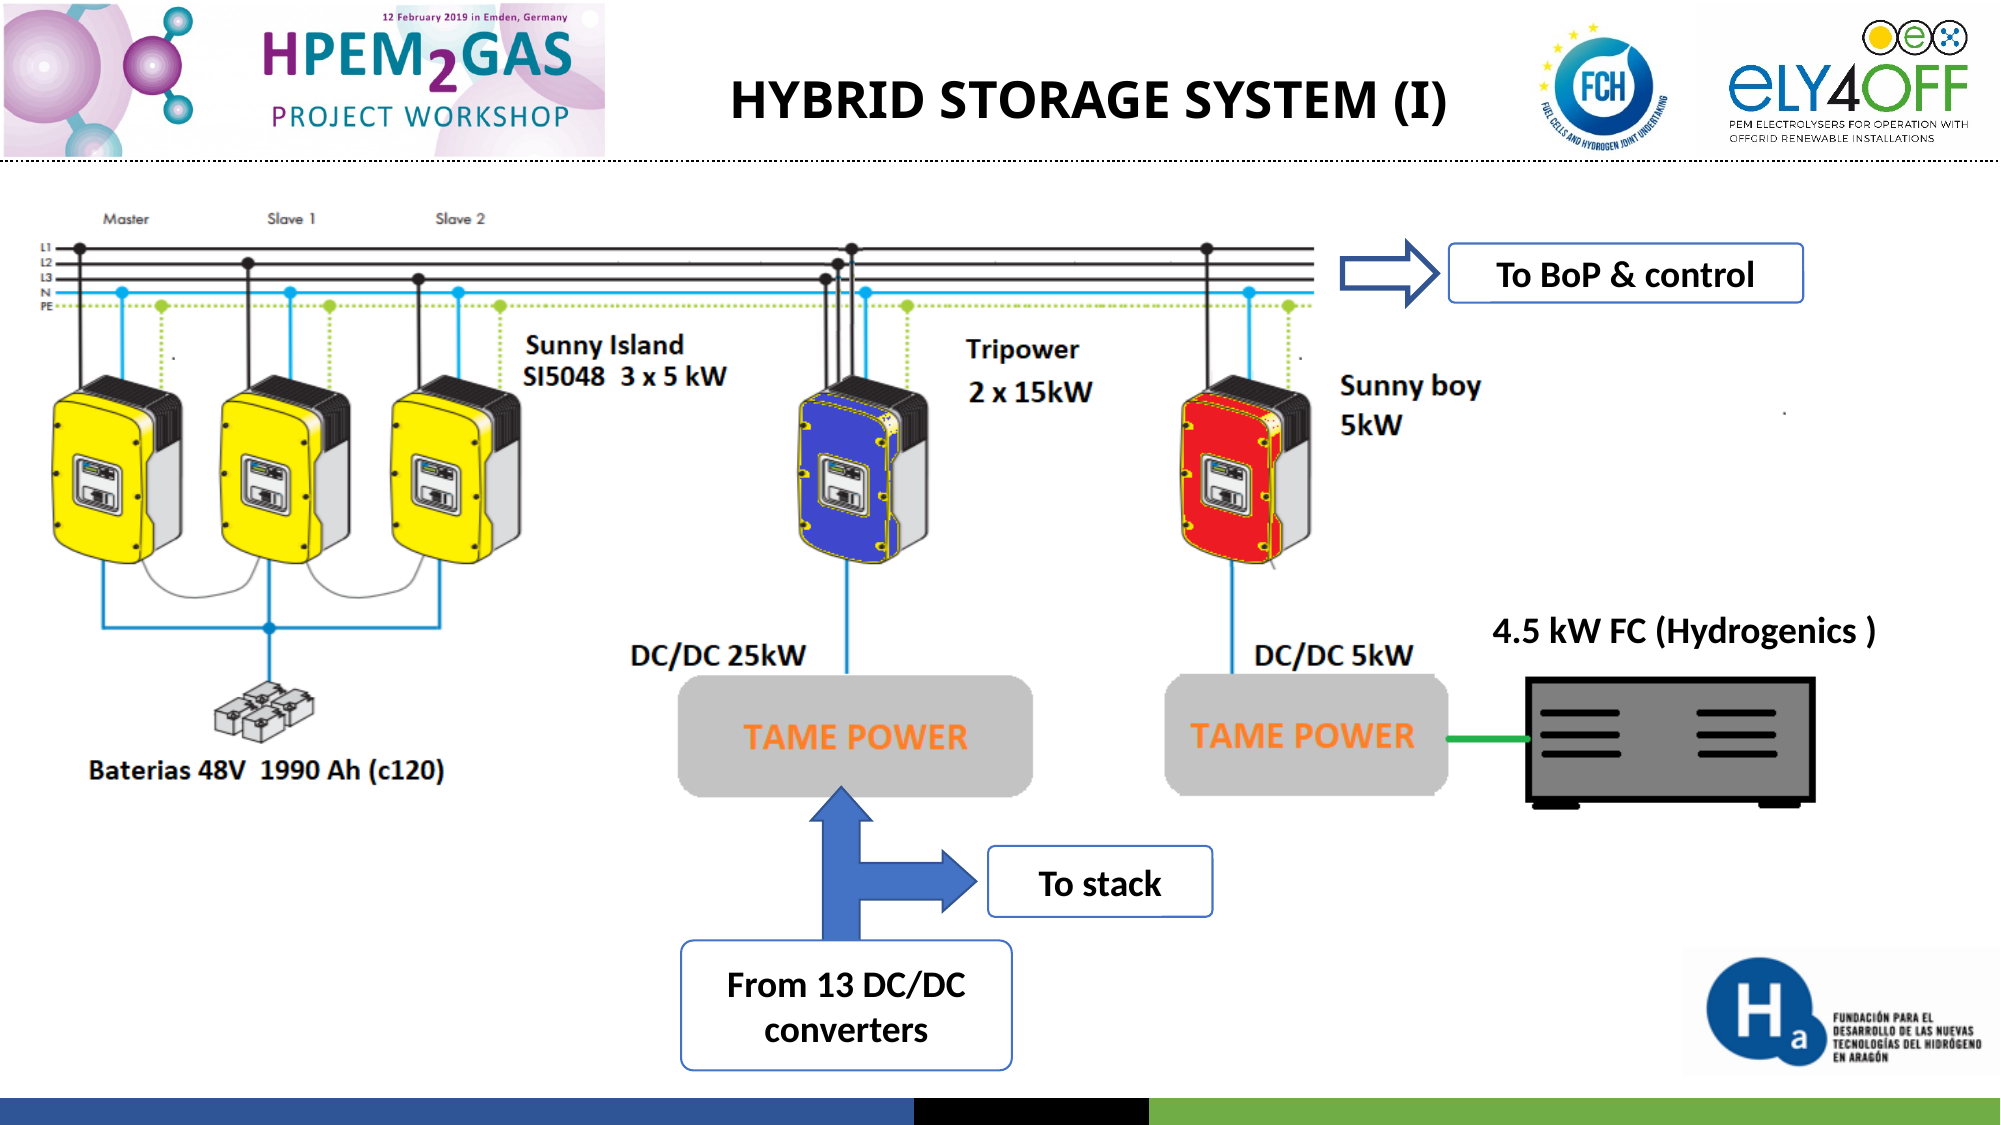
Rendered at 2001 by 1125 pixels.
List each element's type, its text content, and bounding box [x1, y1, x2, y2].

picture [1682, 928, 2000, 1093]
picture [1531, 15, 1674, 157]
text_box [808, 811, 978, 939]
text_box To stack [987, 844, 1214, 918]
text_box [9, 172, 1910, 811]
text_box From 13 DC/DC converters [680, 939, 1013, 1072]
picture [3, 3, 605, 157]
picture [1696, 4, 2001, 157]
title HYBRID STORAGE SYSTEM (I) [645, 30, 1532, 138]
